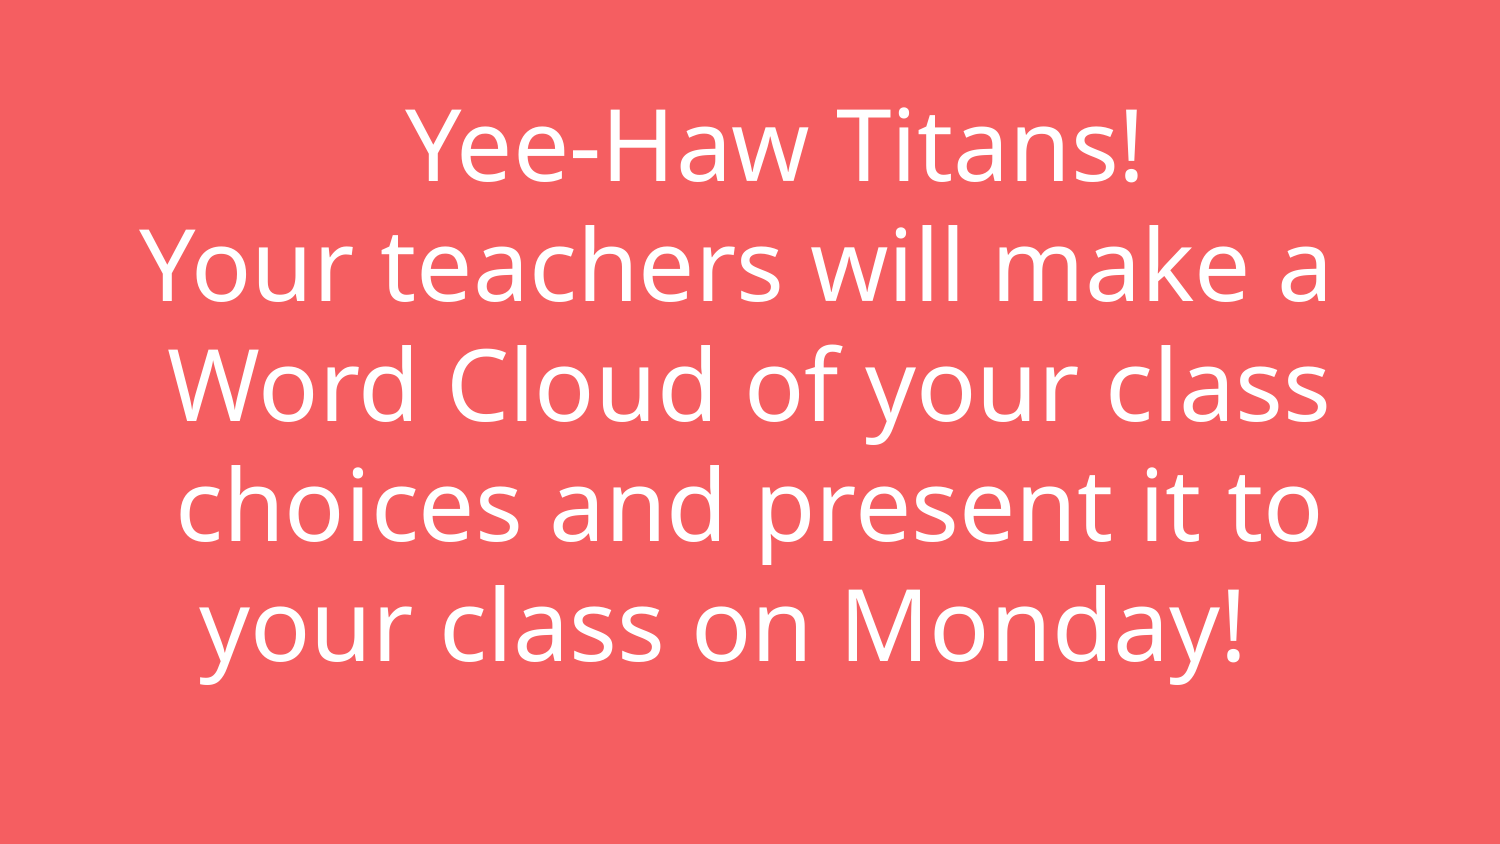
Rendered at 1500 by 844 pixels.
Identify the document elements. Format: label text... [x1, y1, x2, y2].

title Yee-Haw Titans! Your teachers will make a Word Cloud of your class choices and present it to your class on Monday! [83, 233, 1417, 529]
